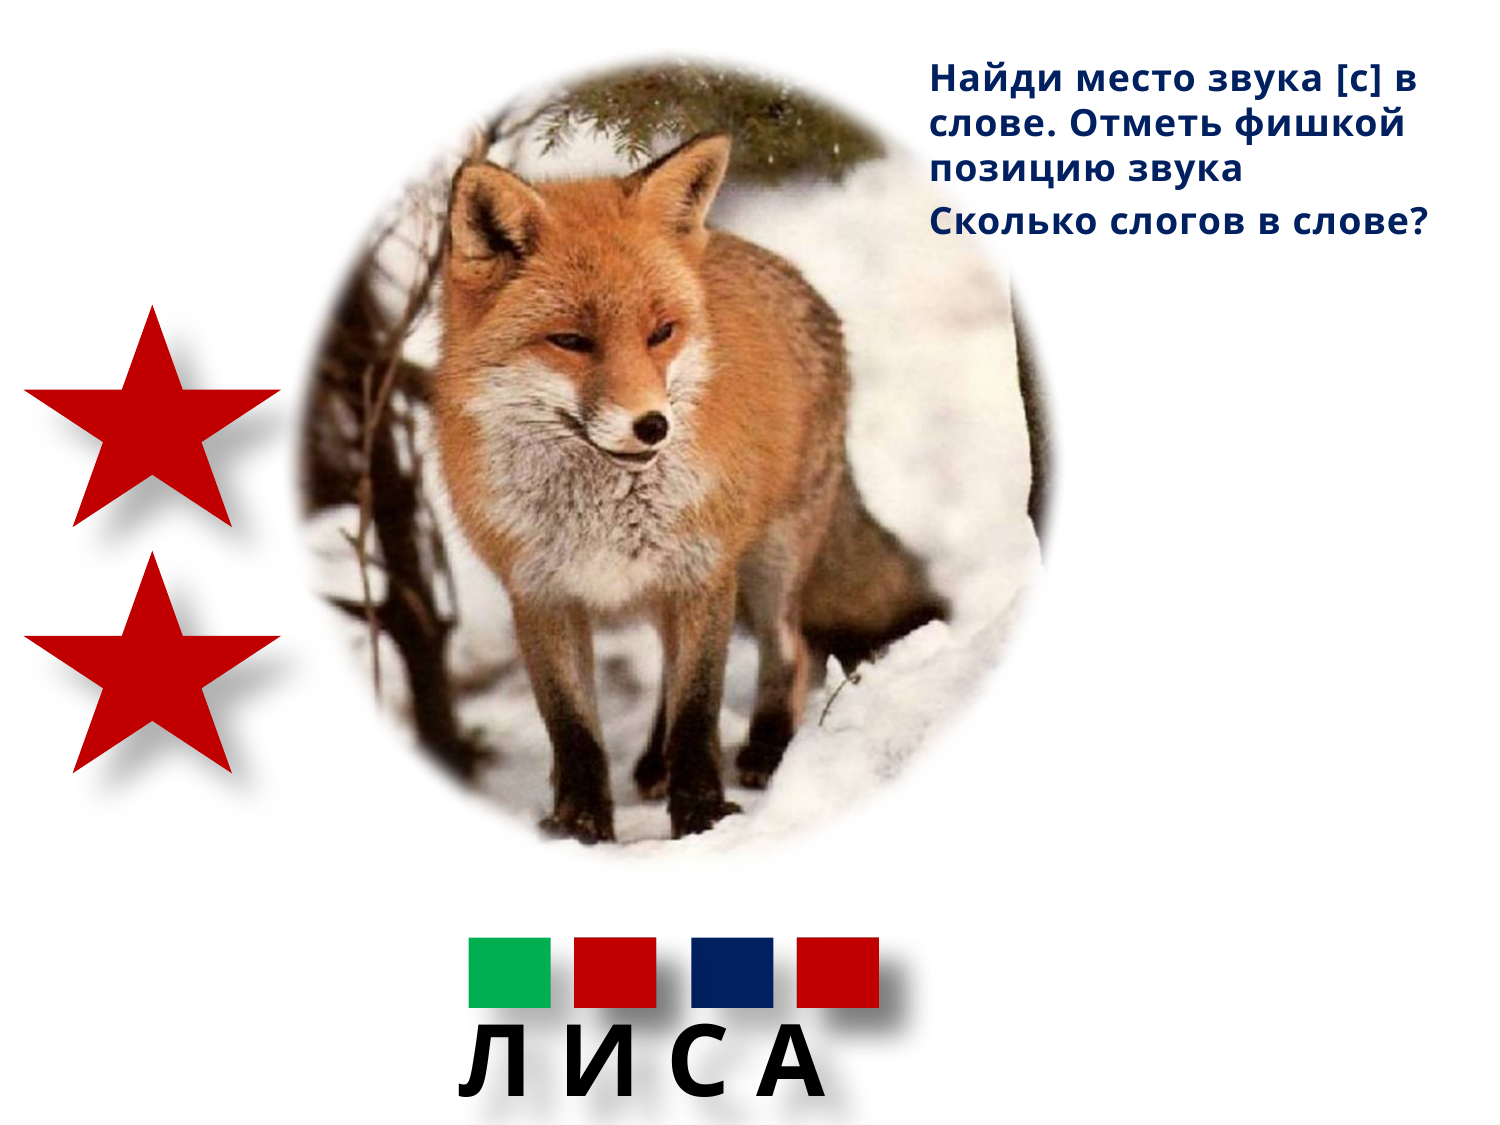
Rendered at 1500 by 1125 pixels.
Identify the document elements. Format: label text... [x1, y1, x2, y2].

text_box Найди место звука [с] в слове. Отметь фишкой позицию звука Сколько слогов в слове? [1067, 46, 1500, 302]
text_box [689, 935, 775, 988]
text_box [21, 302, 275, 529]
text_box [572, 935, 658, 1010]
picture [280, 46, 1067, 883]
text_box [795, 935, 881, 1010]
text_box [467, 935, 553, 988]
text_box Л И С А [316, 988, 1289, 1124]
text_box [21, 548, 275, 776]
